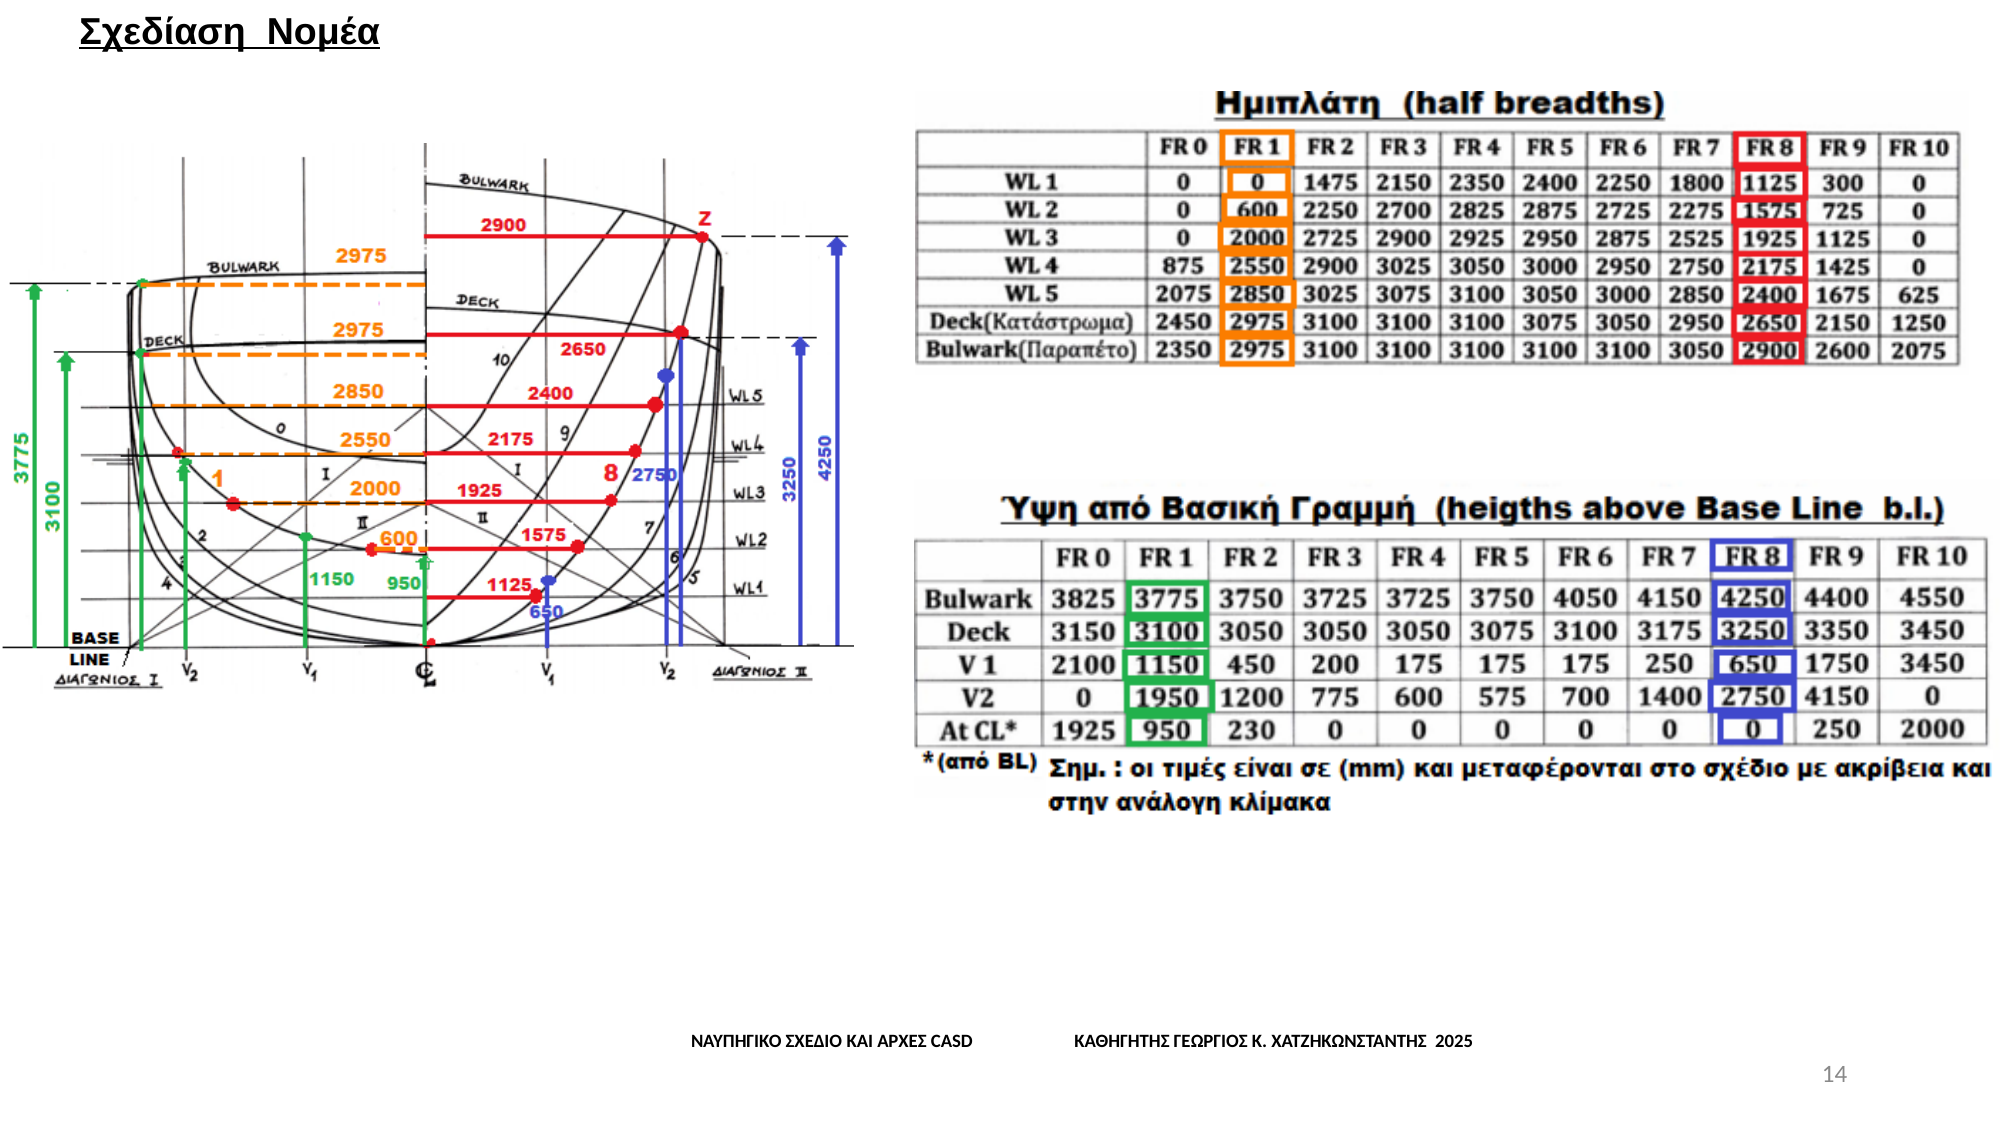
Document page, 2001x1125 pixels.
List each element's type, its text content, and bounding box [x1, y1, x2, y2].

text_box Σχεδίαση Νομέα [64, 0, 557, 60]
slide_number 14 [1412, 1042, 1863, 1103]
picture [0, 143, 854, 694]
picture [914, 479, 2000, 819]
text_box ΝΑΥΠΗΓΙΚΟ ΣΧΕΔΙΟ ΚΑΙ ΑΡΧΕΣ CASD ΚΑΘΗΓΗΤΗΣ ΓΕΩΡΓΙΟΣ Κ. ΧΑΤΖΗΚΩΝΣΤΑΝΤΗΣ 2025 [518, 1024, 1600, 1060]
picture [915, 91, 1969, 375]
